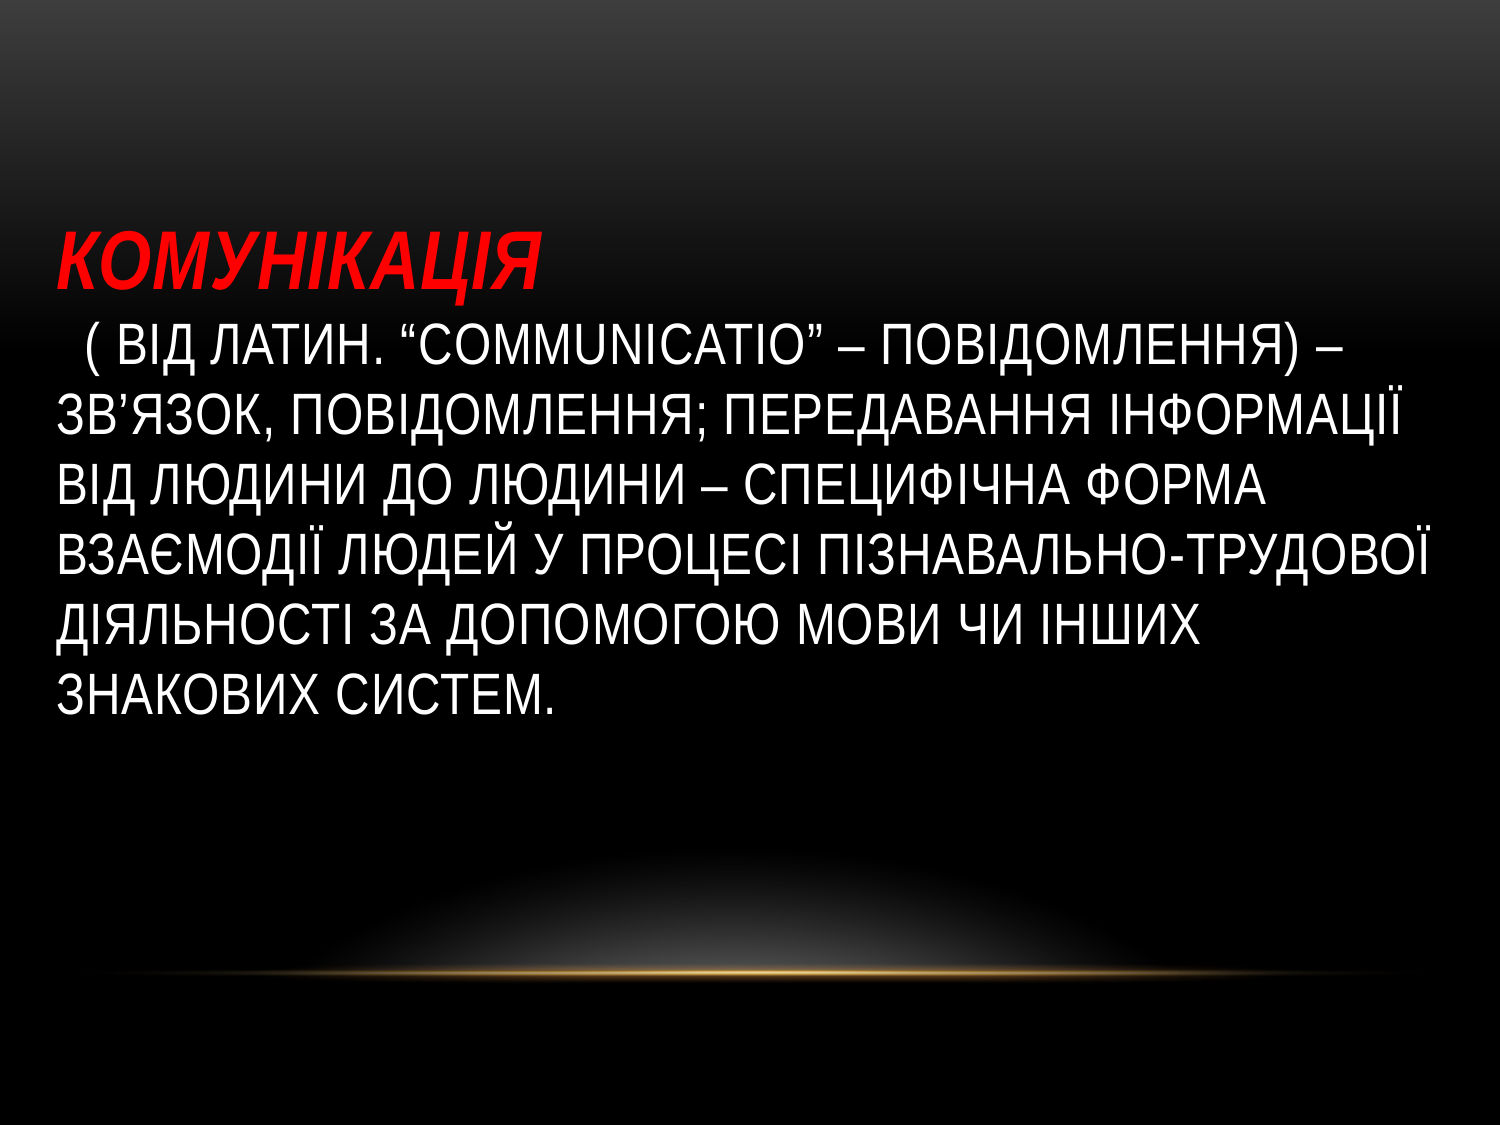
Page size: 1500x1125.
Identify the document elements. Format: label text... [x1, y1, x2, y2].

title Комунікація ( від латин. “communicatio” – повідомлення) – зв’язок, повідомлення; передавання інформації від людини до людини – специфічна форма взаємодії людей у процесі пізнавально-трудової діяльності за допомогою мови чи інших знакових систем. [41, 52, 1459, 799]
picture [0, 0, 1500, 1125]
